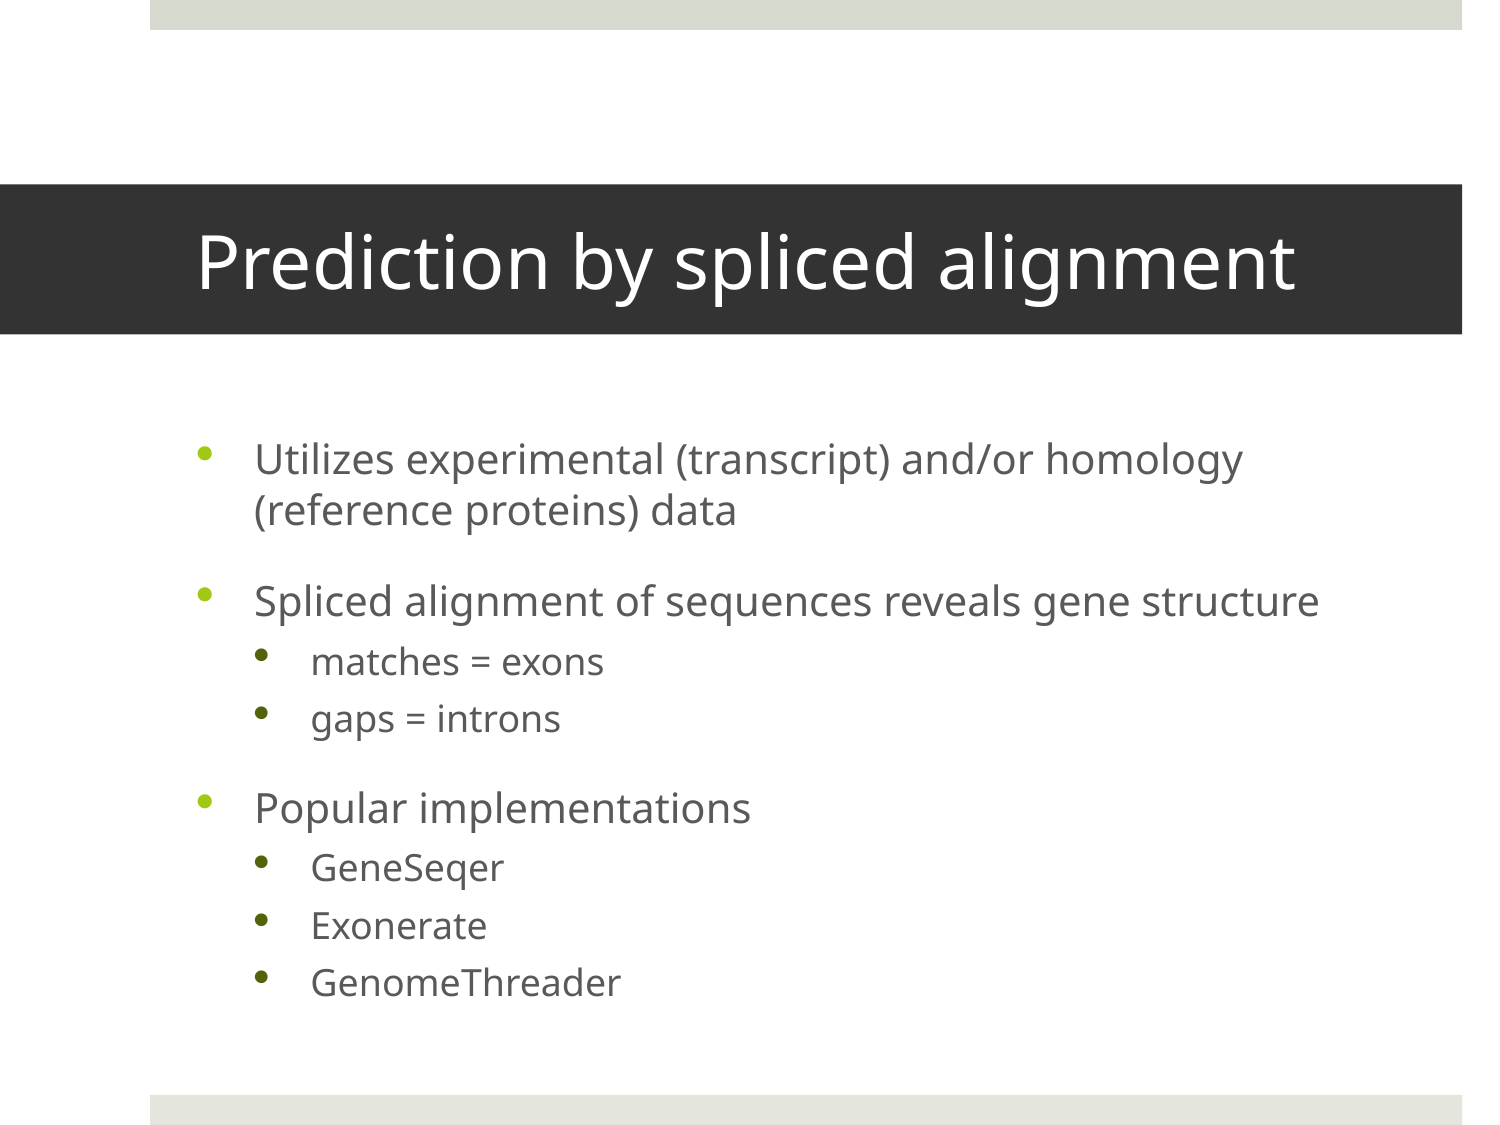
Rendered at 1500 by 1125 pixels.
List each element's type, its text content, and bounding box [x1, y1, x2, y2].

title Prediction by spliced alignment [0, 184, 1463, 335]
list Utilizes experimental (transcript) and/or homology (reference proteins) data Spliced alignment of sequences reveals gene structure matches = exons gaps = introns Popular implementations GeneSeqer Exonerate GenomeThreader [182, 425, 1432, 1028]
